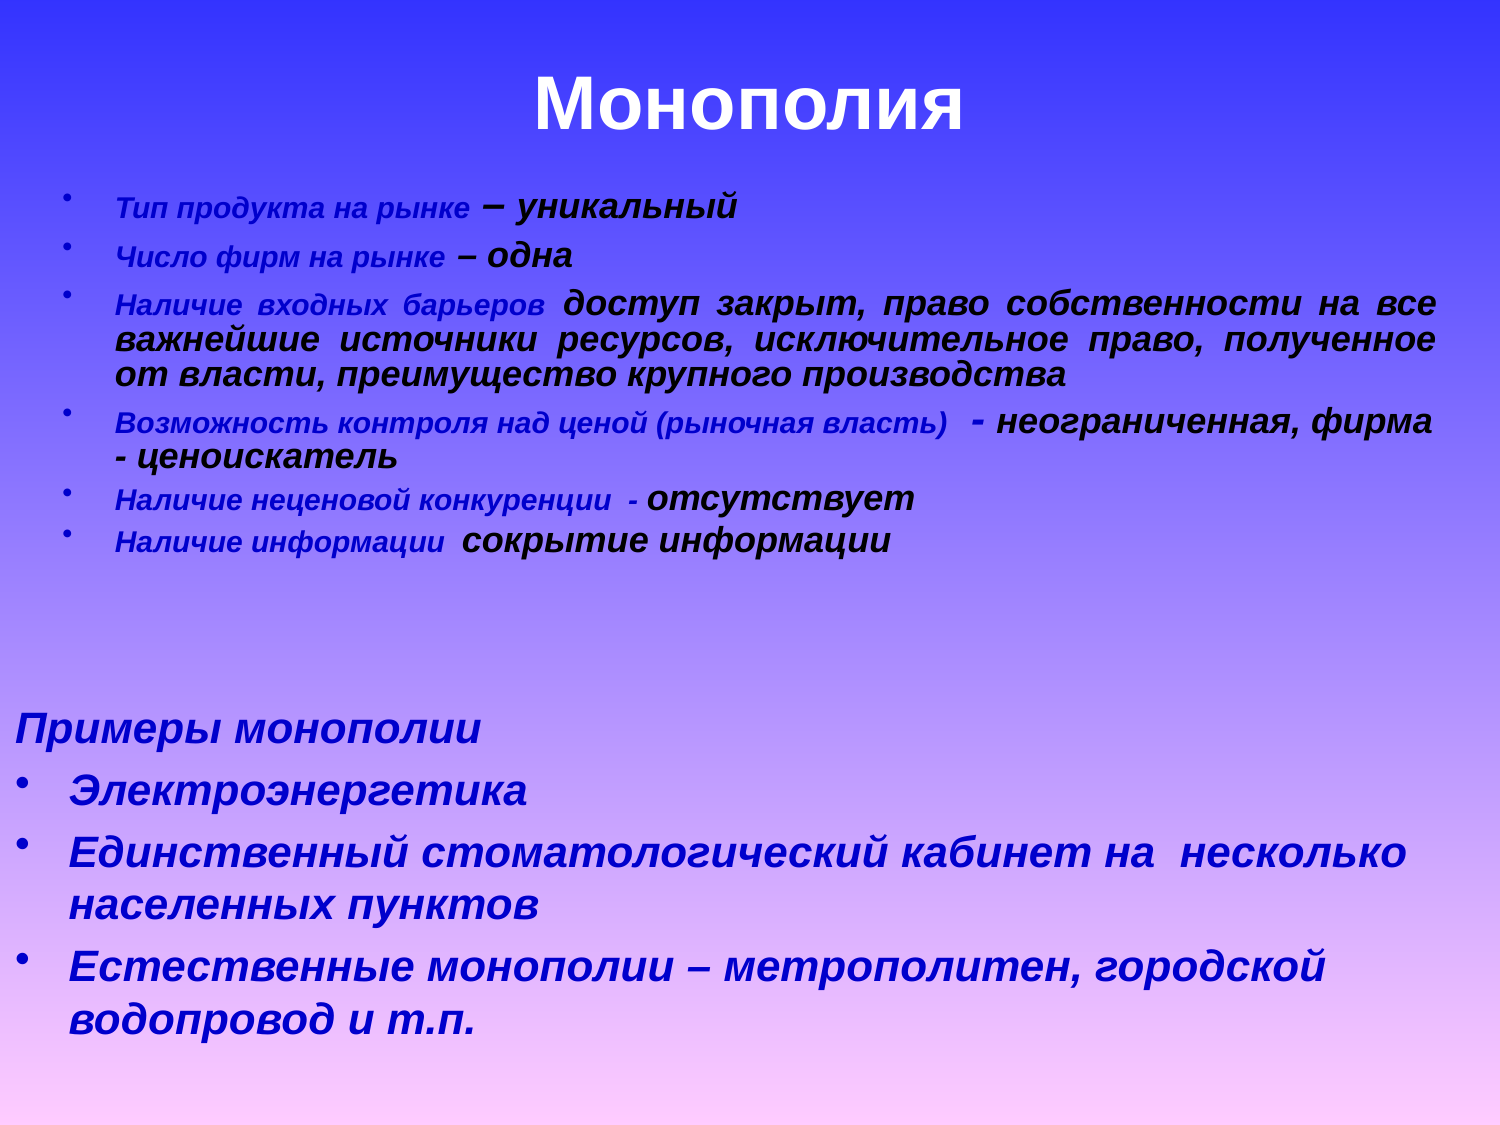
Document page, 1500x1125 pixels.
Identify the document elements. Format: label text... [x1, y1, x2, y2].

list Тип продукта на рынке – уникальный Число фирм на рынке – одна Наличие входных барьеров доступ закрыт, право собственности на все важнейшие источники ресурсов, исключительное право, полученное от власти, преимущество крупного производства Возможность контроля над ценой (рыночная власть) - неограниченная, фирма - ценоискатель Наличие неценовой конкуренции - отсутствует Наличие информации сокрытие информации [47, 178, 1454, 567]
text_box Примеры монополии Электроэнергетика Единственный стоматологический кабинет на несколько населенных пунктов Естественные монополии – метрополитен, городской водопровод и т.п. [0, 630, 1500, 1053]
title Монополия [74, 44, 1426, 153]
